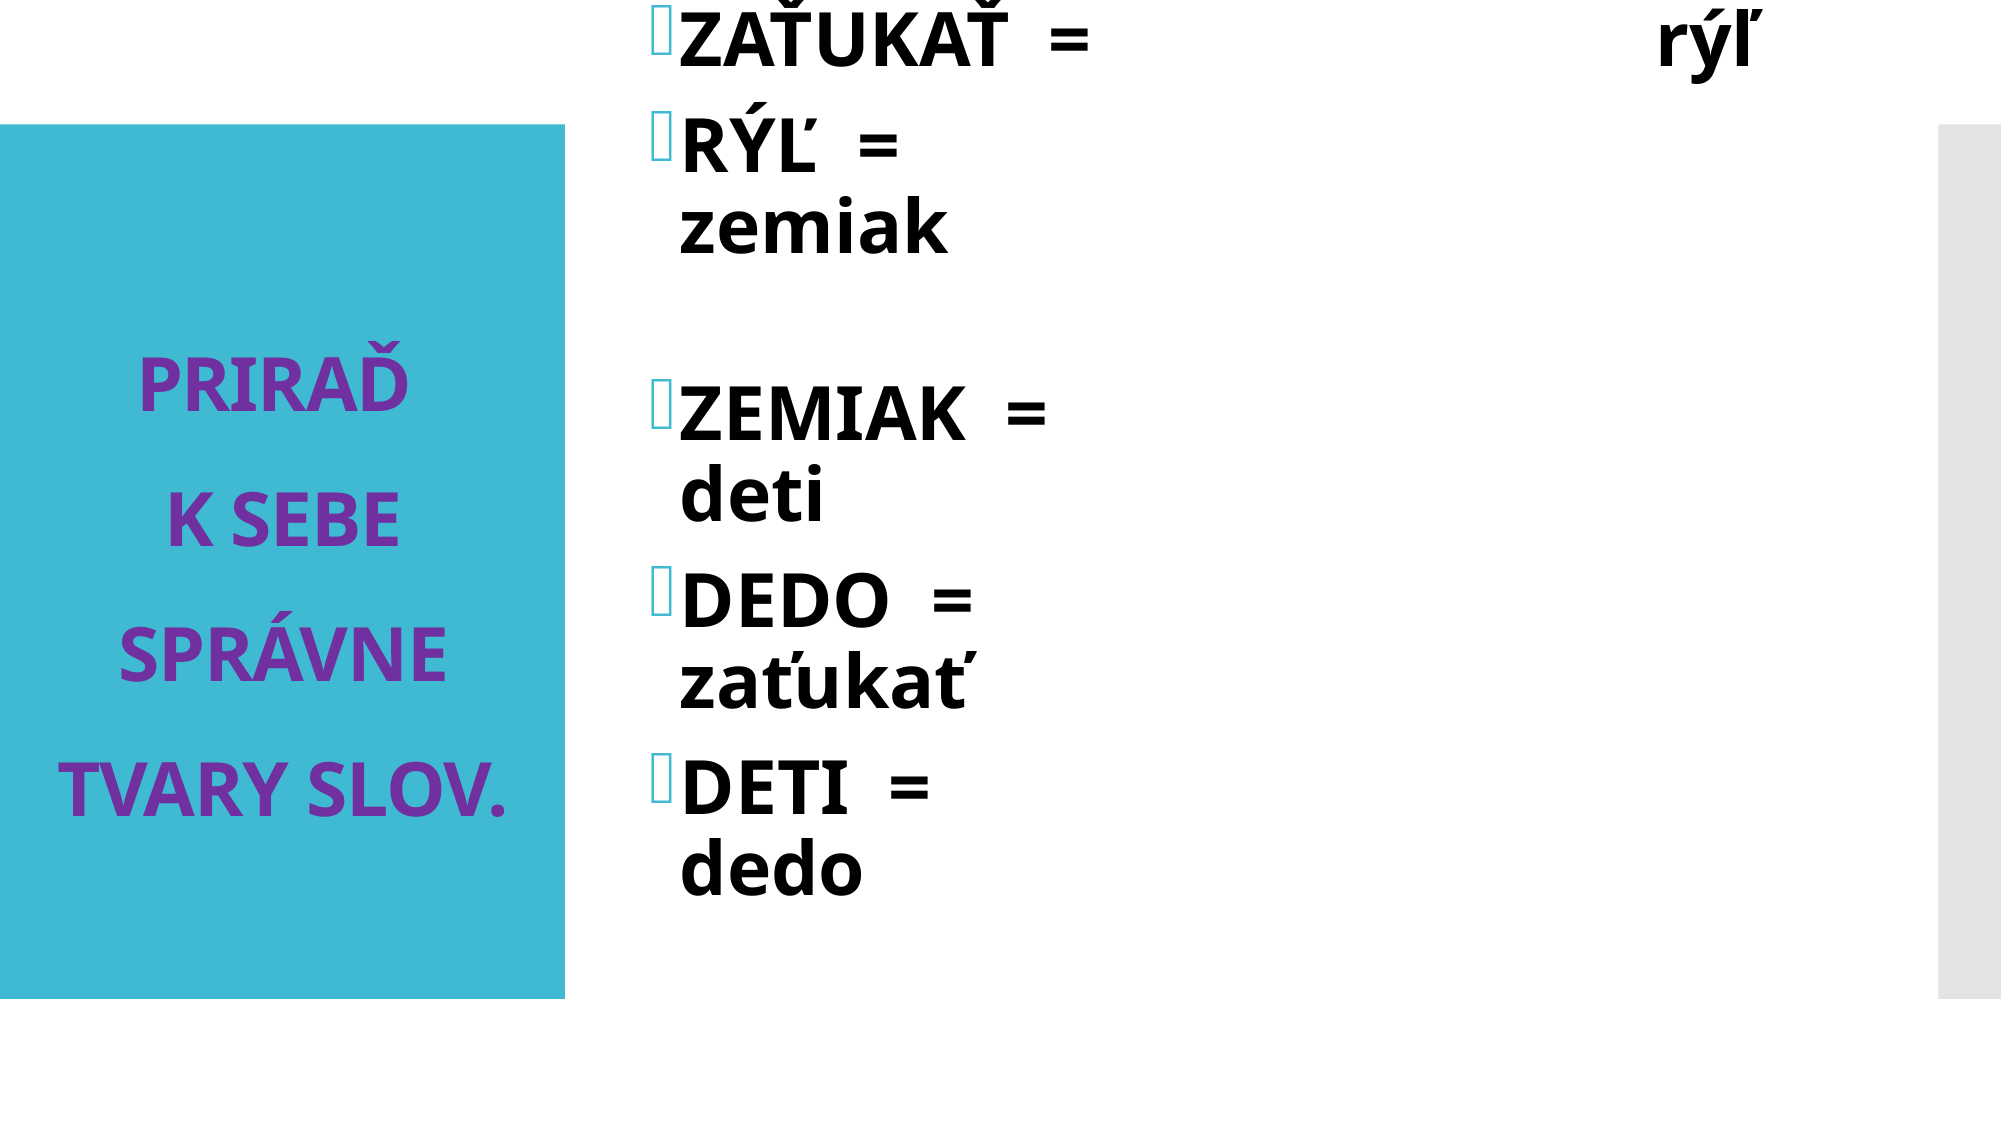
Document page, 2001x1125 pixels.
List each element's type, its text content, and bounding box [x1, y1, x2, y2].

list ZAŤUKAŤ = rýľ RÝĽ = zemiak ZEMIAK = deti DEDO = zaťukať DETI = dedo [634, 141, 1835, 982]
title PRIRAĎ K SEBE SPRÁVNE TVARY SLOV. [41, 184, 525, 940]
